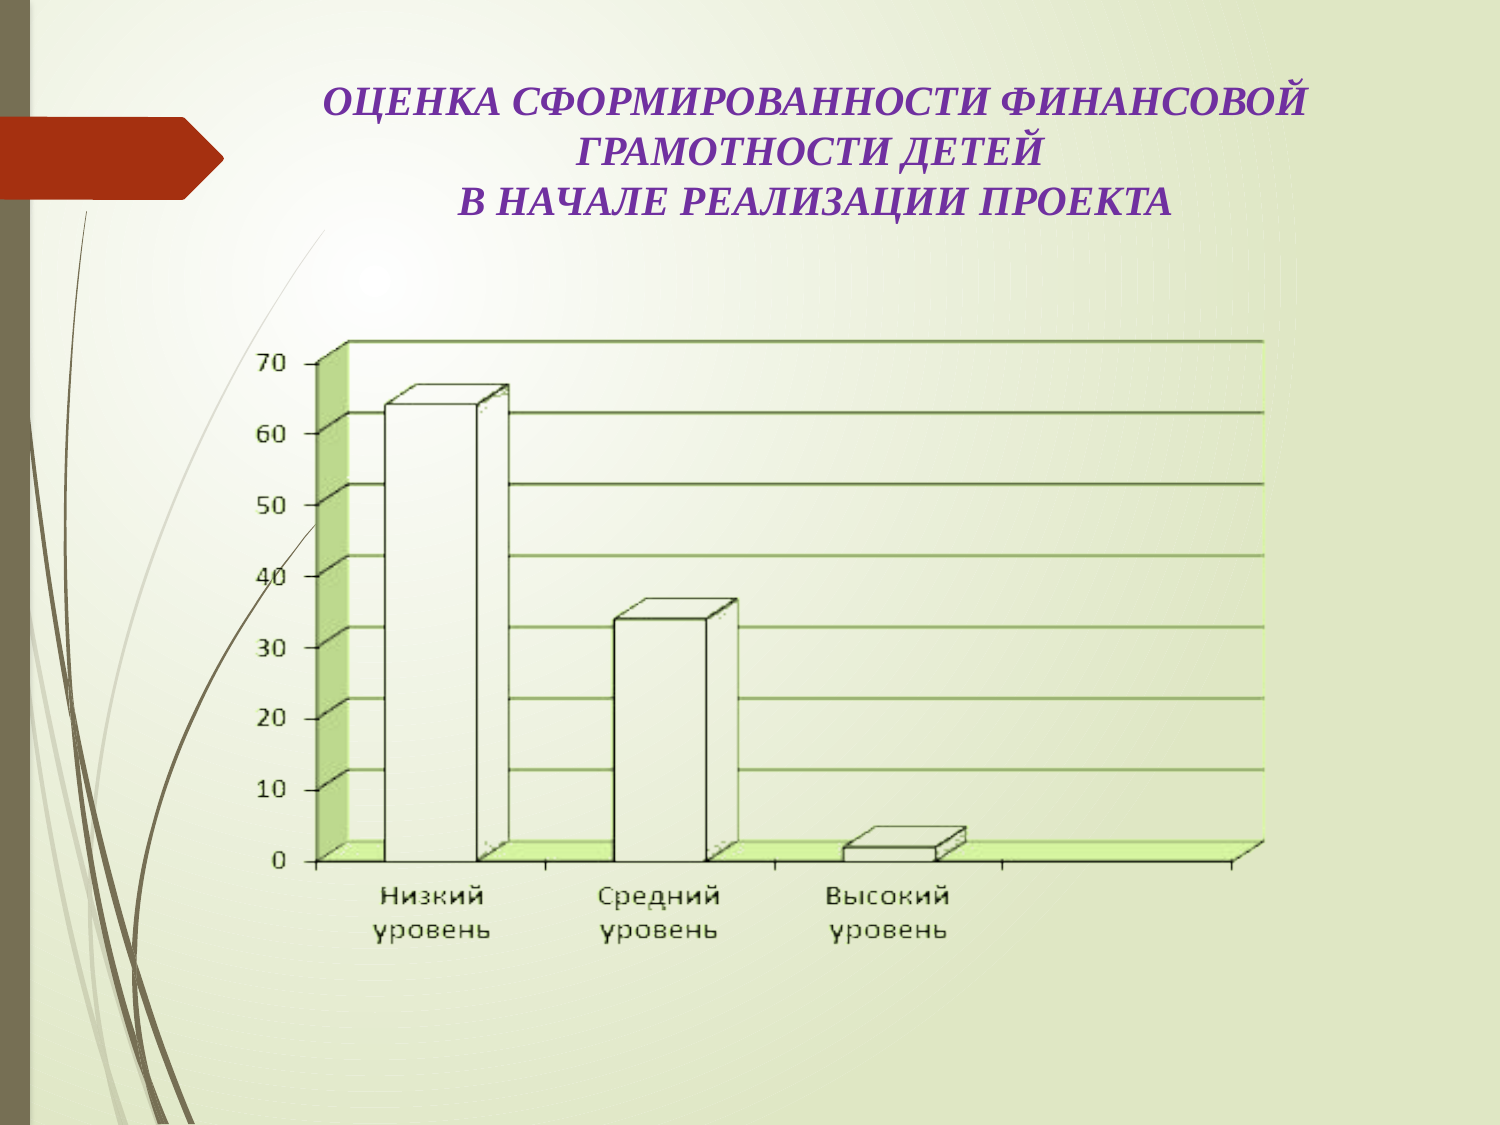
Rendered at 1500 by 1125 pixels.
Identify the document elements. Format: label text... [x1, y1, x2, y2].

picture [194, 238, 1323, 1024]
text_box ОЦЕНКА СФОРМИРОВАННОСТИ ФИНАНСОВОЙ ГРАМОТНОСТИ ДЕТЕЙ В НАЧАЛЕ РЕАЛИЗАЦИИ ПРОЕКТА [171, 66, 1447, 232]
